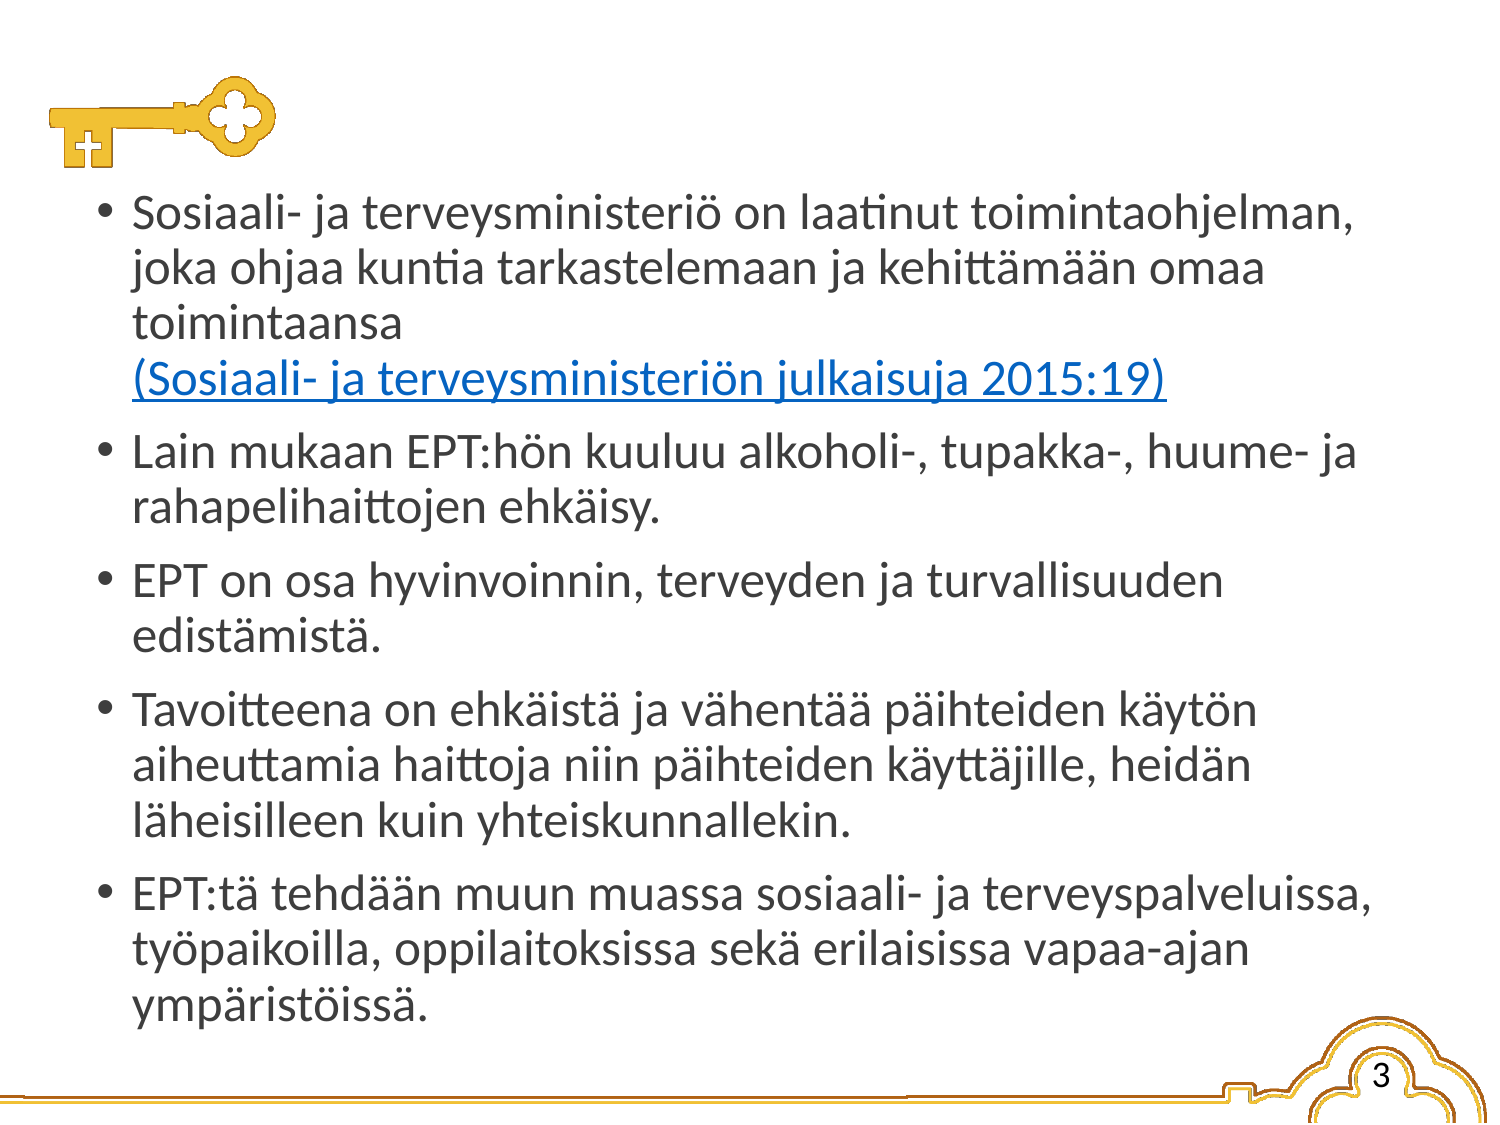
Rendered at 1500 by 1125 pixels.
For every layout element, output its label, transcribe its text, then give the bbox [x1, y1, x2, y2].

picture [0, 991, 1498, 1123]
slide_number 3 [1343, 1042, 1419, 1103]
picture [28, 56, 296, 187]
list Sosiaali- ja terveysministeriö on laatinut toimintaohjelman, joka ohjaa kuntia tarkastelemaan ja kehittämään omaa toimintaansa (Sosiaali- ja terveysministeriön julkaisuja 2015:19) Lain mukaan EPT:hön kuuluu alkoholi-, tupakka-, huume- ja rahapelihaittojen ehkäisy. EPT on osa hyvinvoinnin, terveyden ja turvallisuuden edistämistä. Tavoitteena on ehkäistä ja vähentää päihteiden käytön aiheuttamia haittoja niin päihteiden käyttäjille, heidän läheisilleen kuin yhteiskunnallekin. EPT:tä tehdään muun muassa sosiaali- ja terveyspalveluissa, työpaikoilla, oppilaitoksissa sekä erilaisissa vapaa-ajan ympäristöissä. [81, 177, 1419, 1043]
